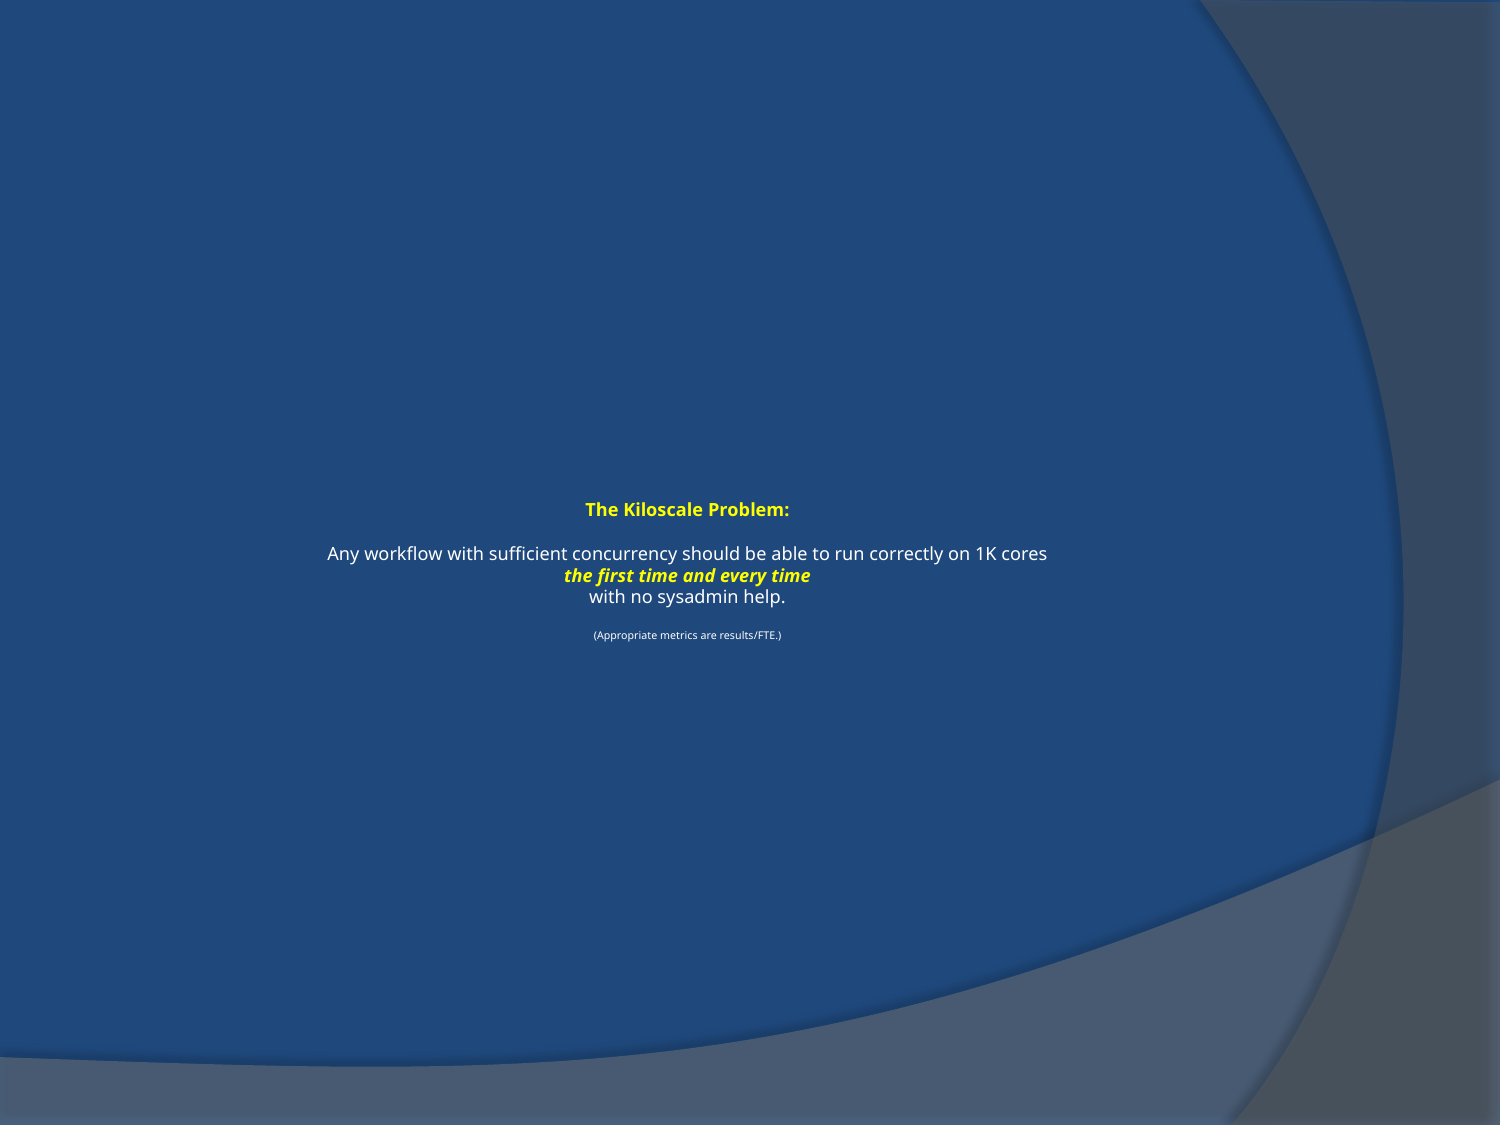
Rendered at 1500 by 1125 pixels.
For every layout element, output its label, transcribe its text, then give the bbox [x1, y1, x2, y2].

title The Kiloscale Problem: Any workflow with sufficient concurrency should be able to run correctly on 1K cores the first time and every time with no sysadmin help. (Appropriate metrics are results/FTE.) [75, 487, 1301, 675]
